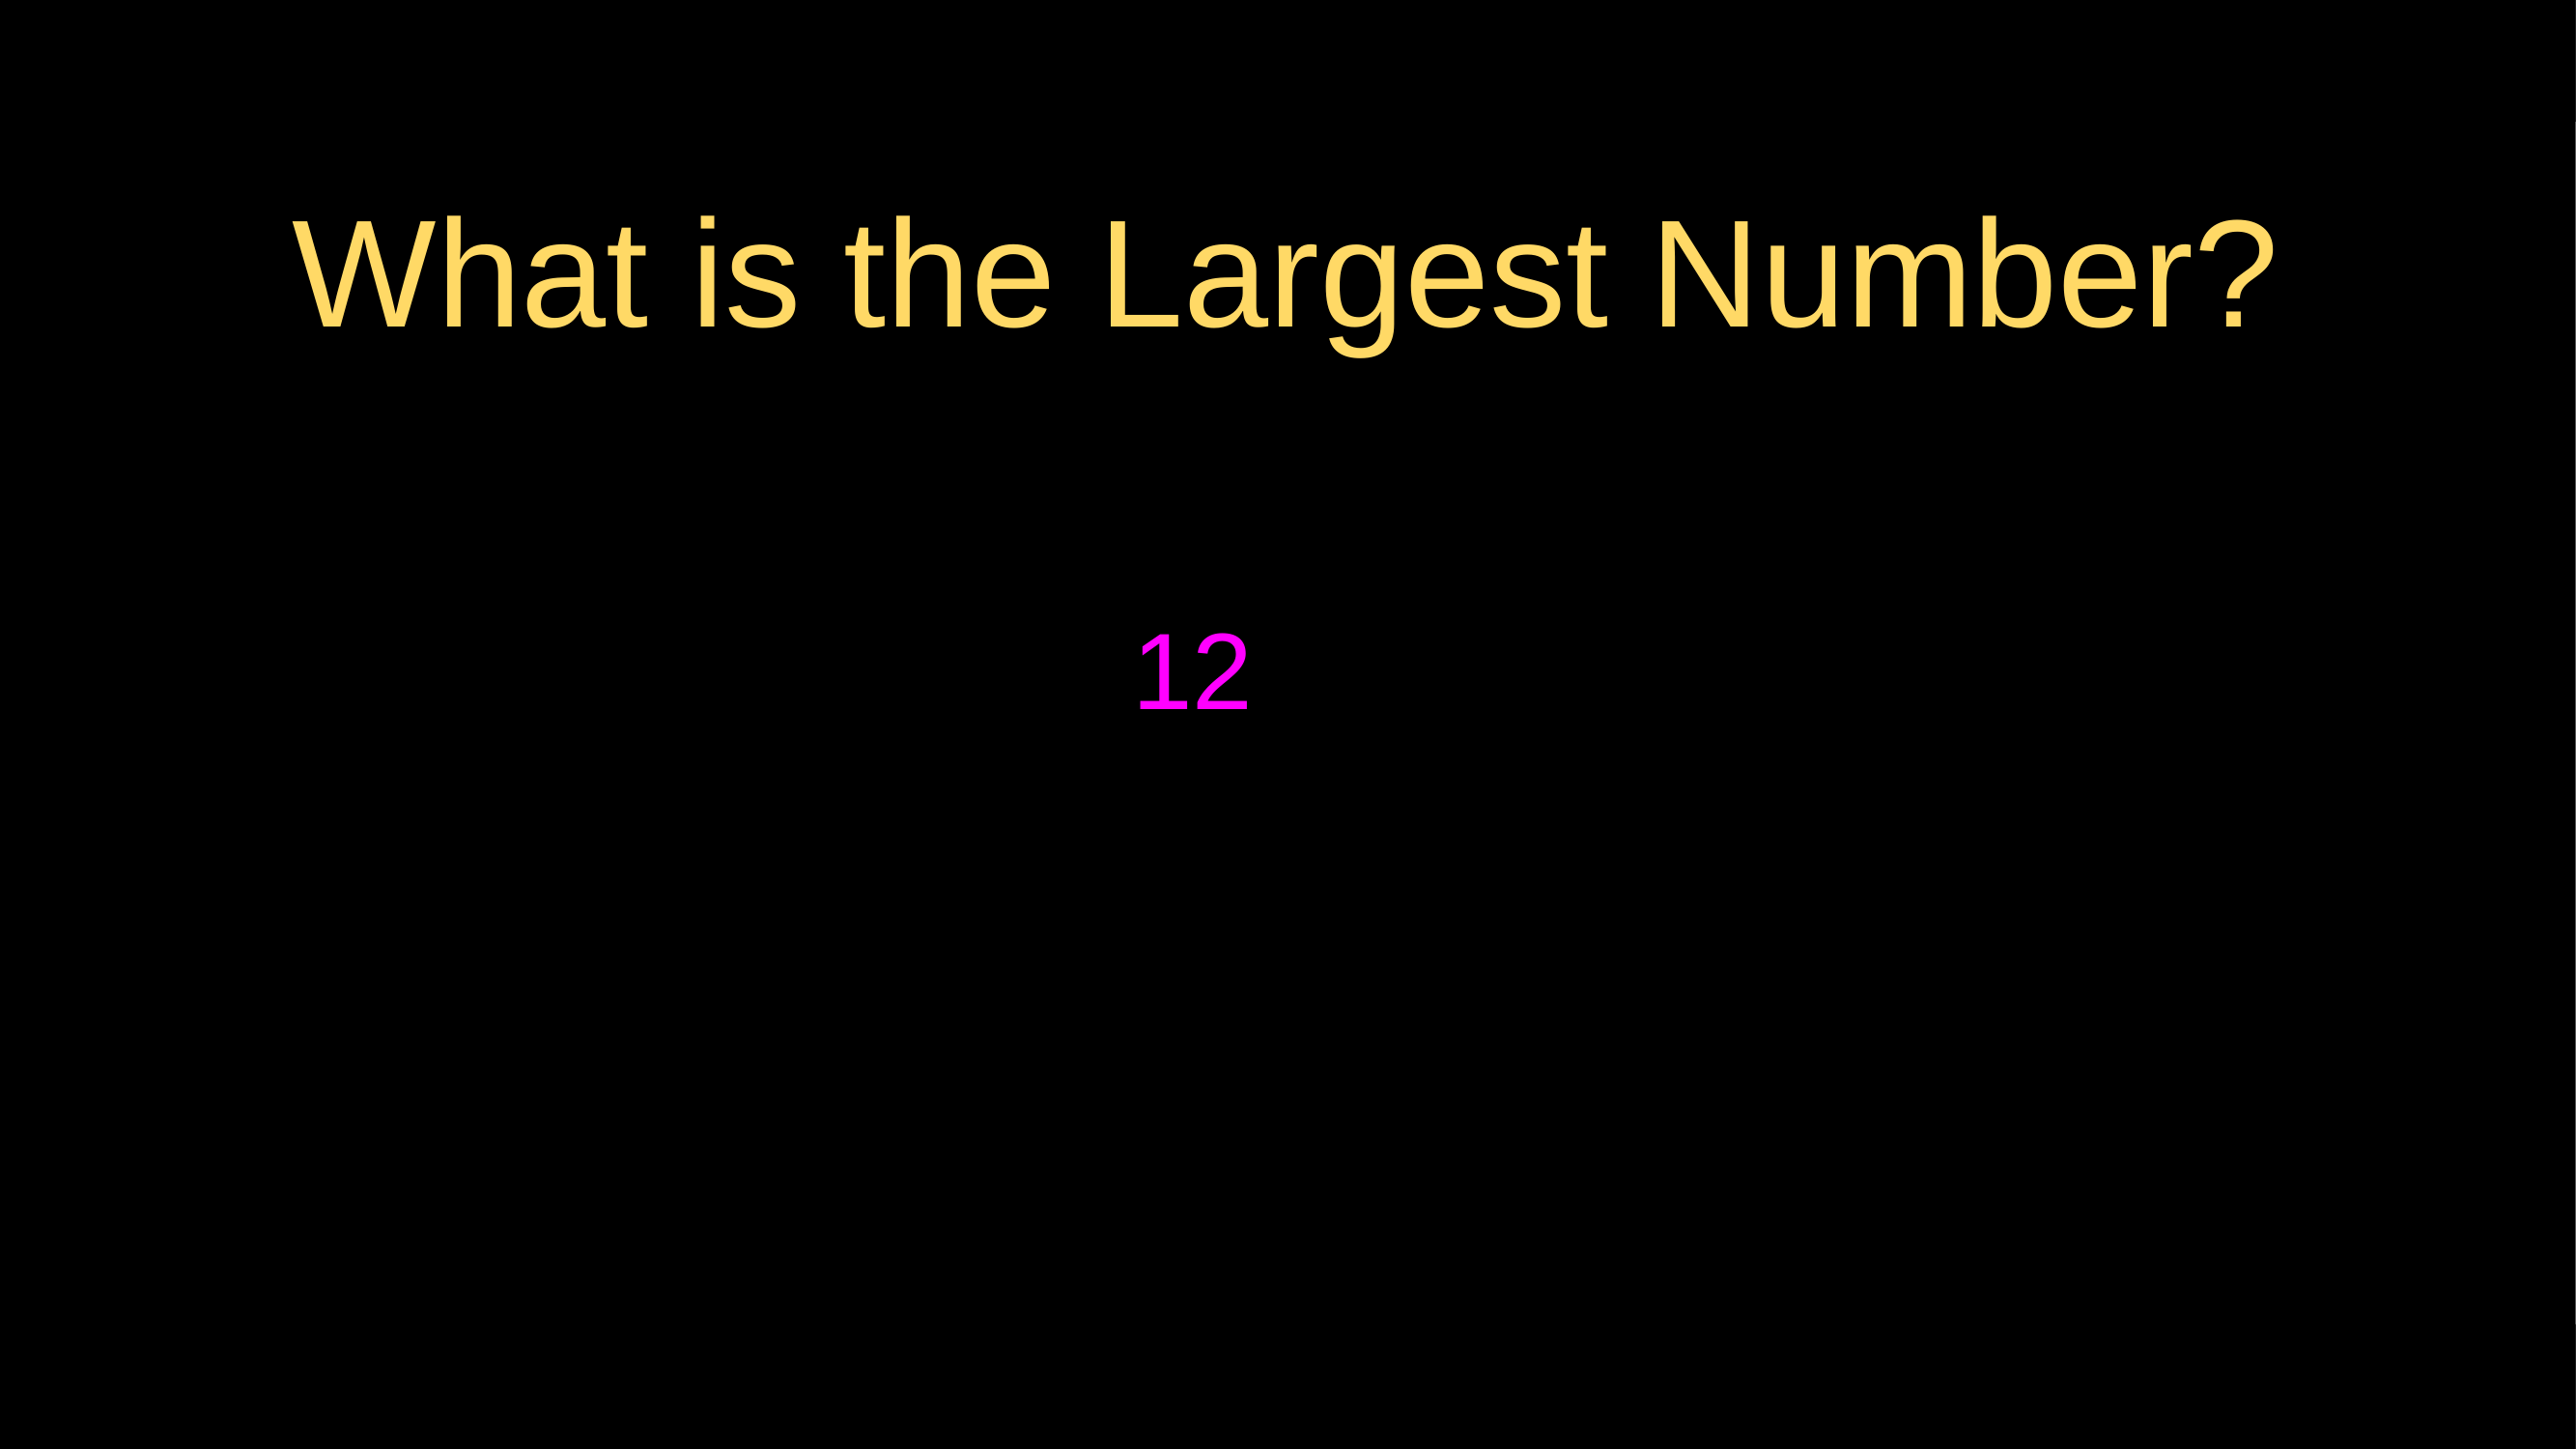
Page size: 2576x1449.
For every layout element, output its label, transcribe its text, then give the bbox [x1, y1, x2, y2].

title What is the Largest Number? [183, 129, 2391, 403]
text_box 12 [1132, 572, 1291, 759]
